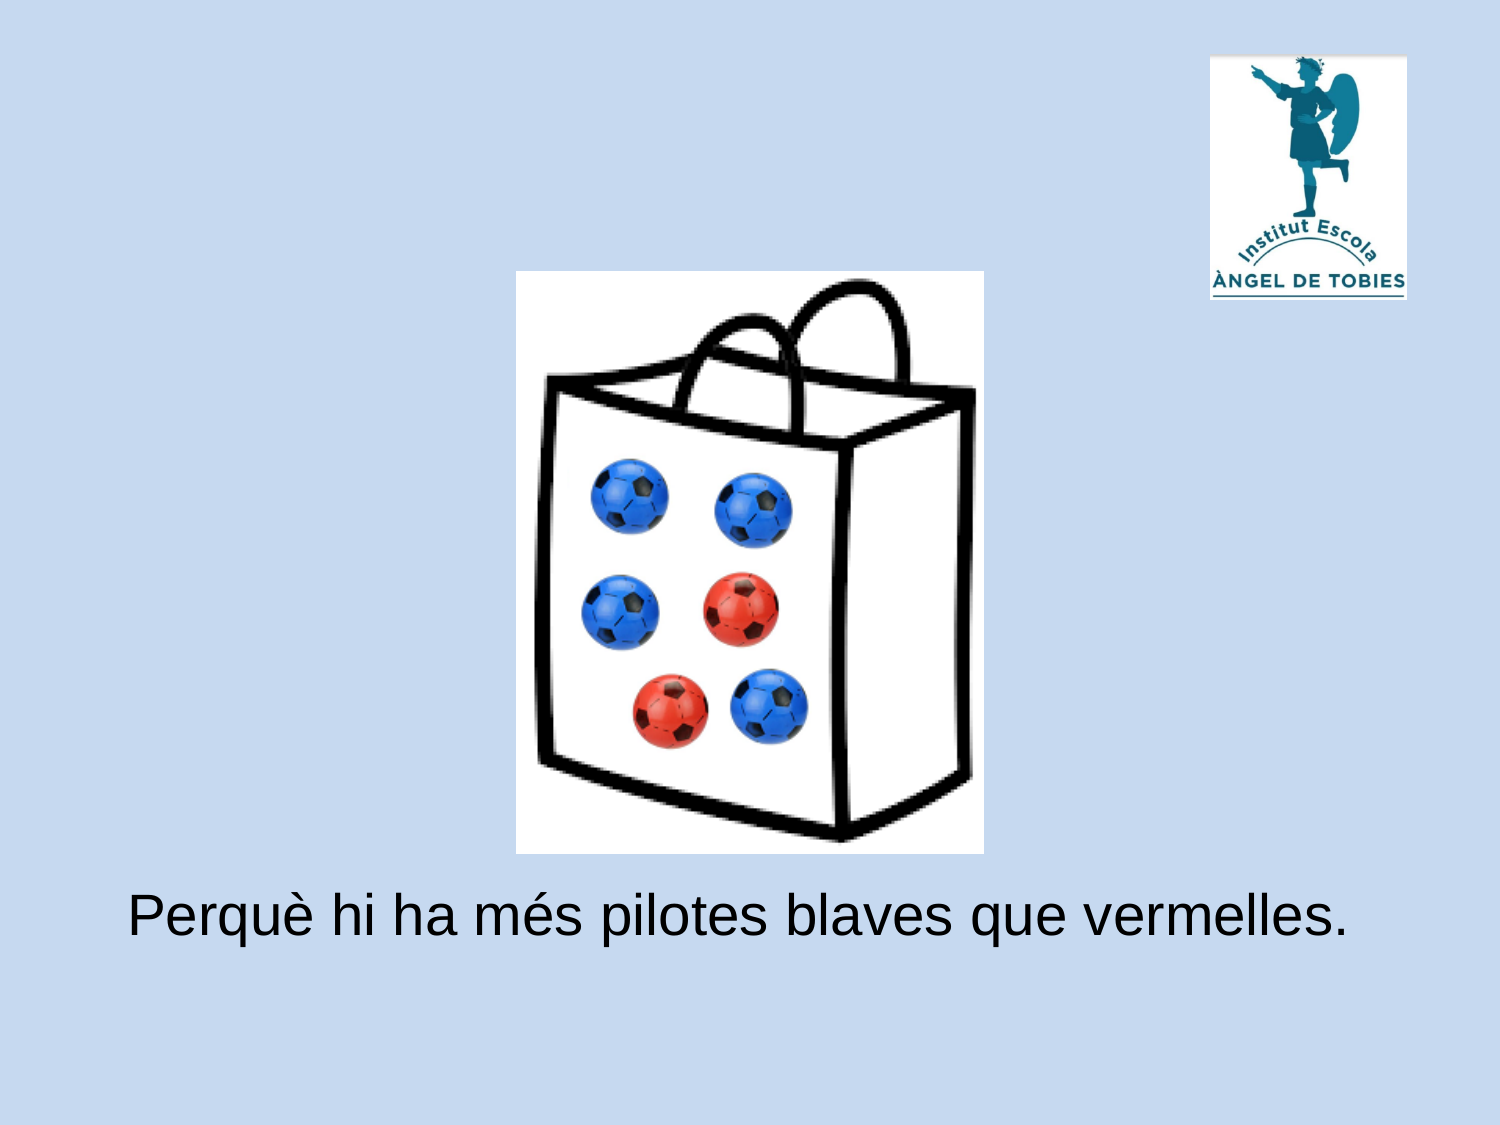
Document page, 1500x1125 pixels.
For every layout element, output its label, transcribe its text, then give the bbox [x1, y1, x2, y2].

picture [1210, 54, 1407, 300]
picture [516, 271, 984, 854]
subtitle Perquè hi ha més pilotes blaves que vermelles. [112, 869, 1376, 1071]
